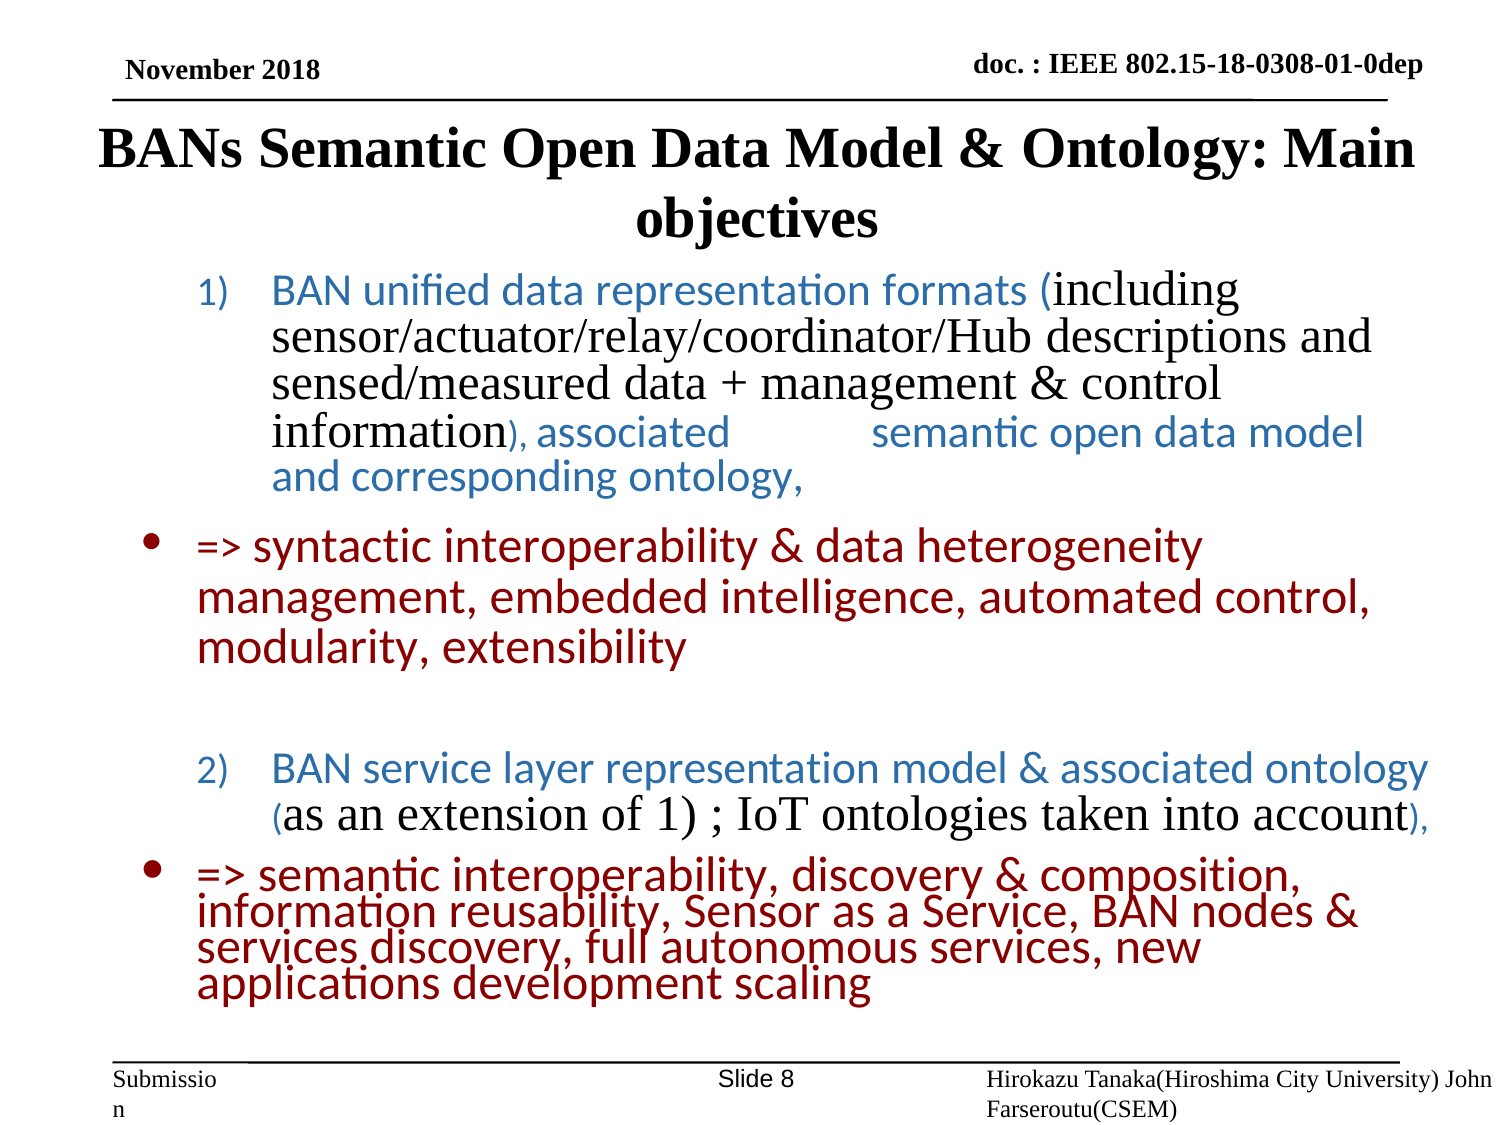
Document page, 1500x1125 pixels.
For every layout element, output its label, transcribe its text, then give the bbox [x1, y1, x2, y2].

footer Hirokazu Tanaka(Hiroshima City University) John Farseroutu(CSEM) [985, 1061, 1499, 1124]
slide_number Slide 8 [702, 1061, 810, 1093]
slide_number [124, 49, 388, 86]
text_box BAN unified data representation formats (including sensor/actuator/relay/coordinator/Hub descriptions and sensed/measured data + management & control information), associated semantic open data model and corresponding ontology, => syntactic interoperability & data heterogeneity management, embedded intelligence, automated control, modularity, extensibility BAN service layer representation model & associated ontology (as an extension of 1) ; IoT ontologies taken into account), => semantic interoperability, discovery & composition, information reusability, Sensor as a Service, BAN nodes & services discovery, full autonomous services, new applications development scaling [107, 267, 1431, 1010]
title BANs Semantic Open Data Model & Ontology: Main objectives [76, 91, 1436, 268]
